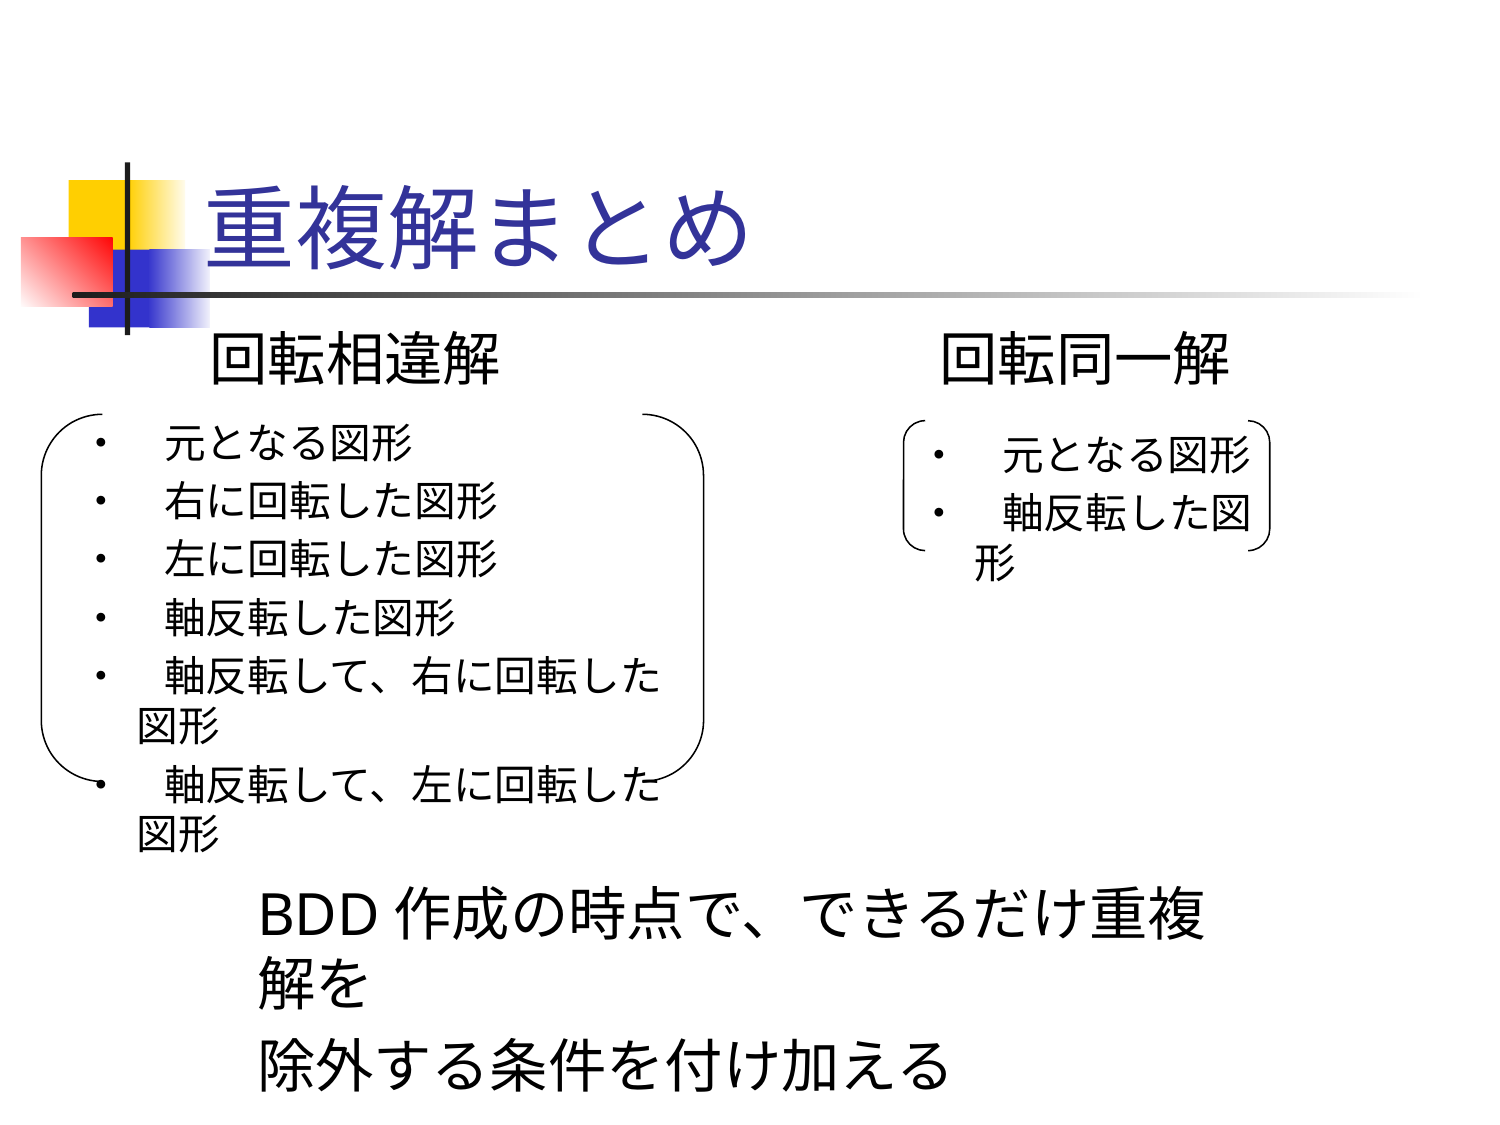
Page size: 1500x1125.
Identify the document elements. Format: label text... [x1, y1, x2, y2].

text_box [41, 414, 704, 782]
text_box 回転同一解 [924, 314, 1258, 416]
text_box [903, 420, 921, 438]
title 重複解まとめ [188, 101, 1468, 289]
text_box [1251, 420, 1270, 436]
text_box ・ 元となる図形 ・ 右に回転した図形 ・ 左に回転した図形 ・ 軸反転した図形 ・ 軸反転して、右に回転した図形 ・ 軸反転して、左に回転した図形 [65, 408, 704, 467]
text_box ・ 元となる図形 ・ 軸反転した図形 [903, 534, 1270, 575]
text_box [903, 420, 1270, 551]
text_box BDD作成の時点で、できるだけ重複解を 除外する条件を付け加える [242, 869, 1258, 1035]
list 回転相違解 [194, 314, 548, 408]
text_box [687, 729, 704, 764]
